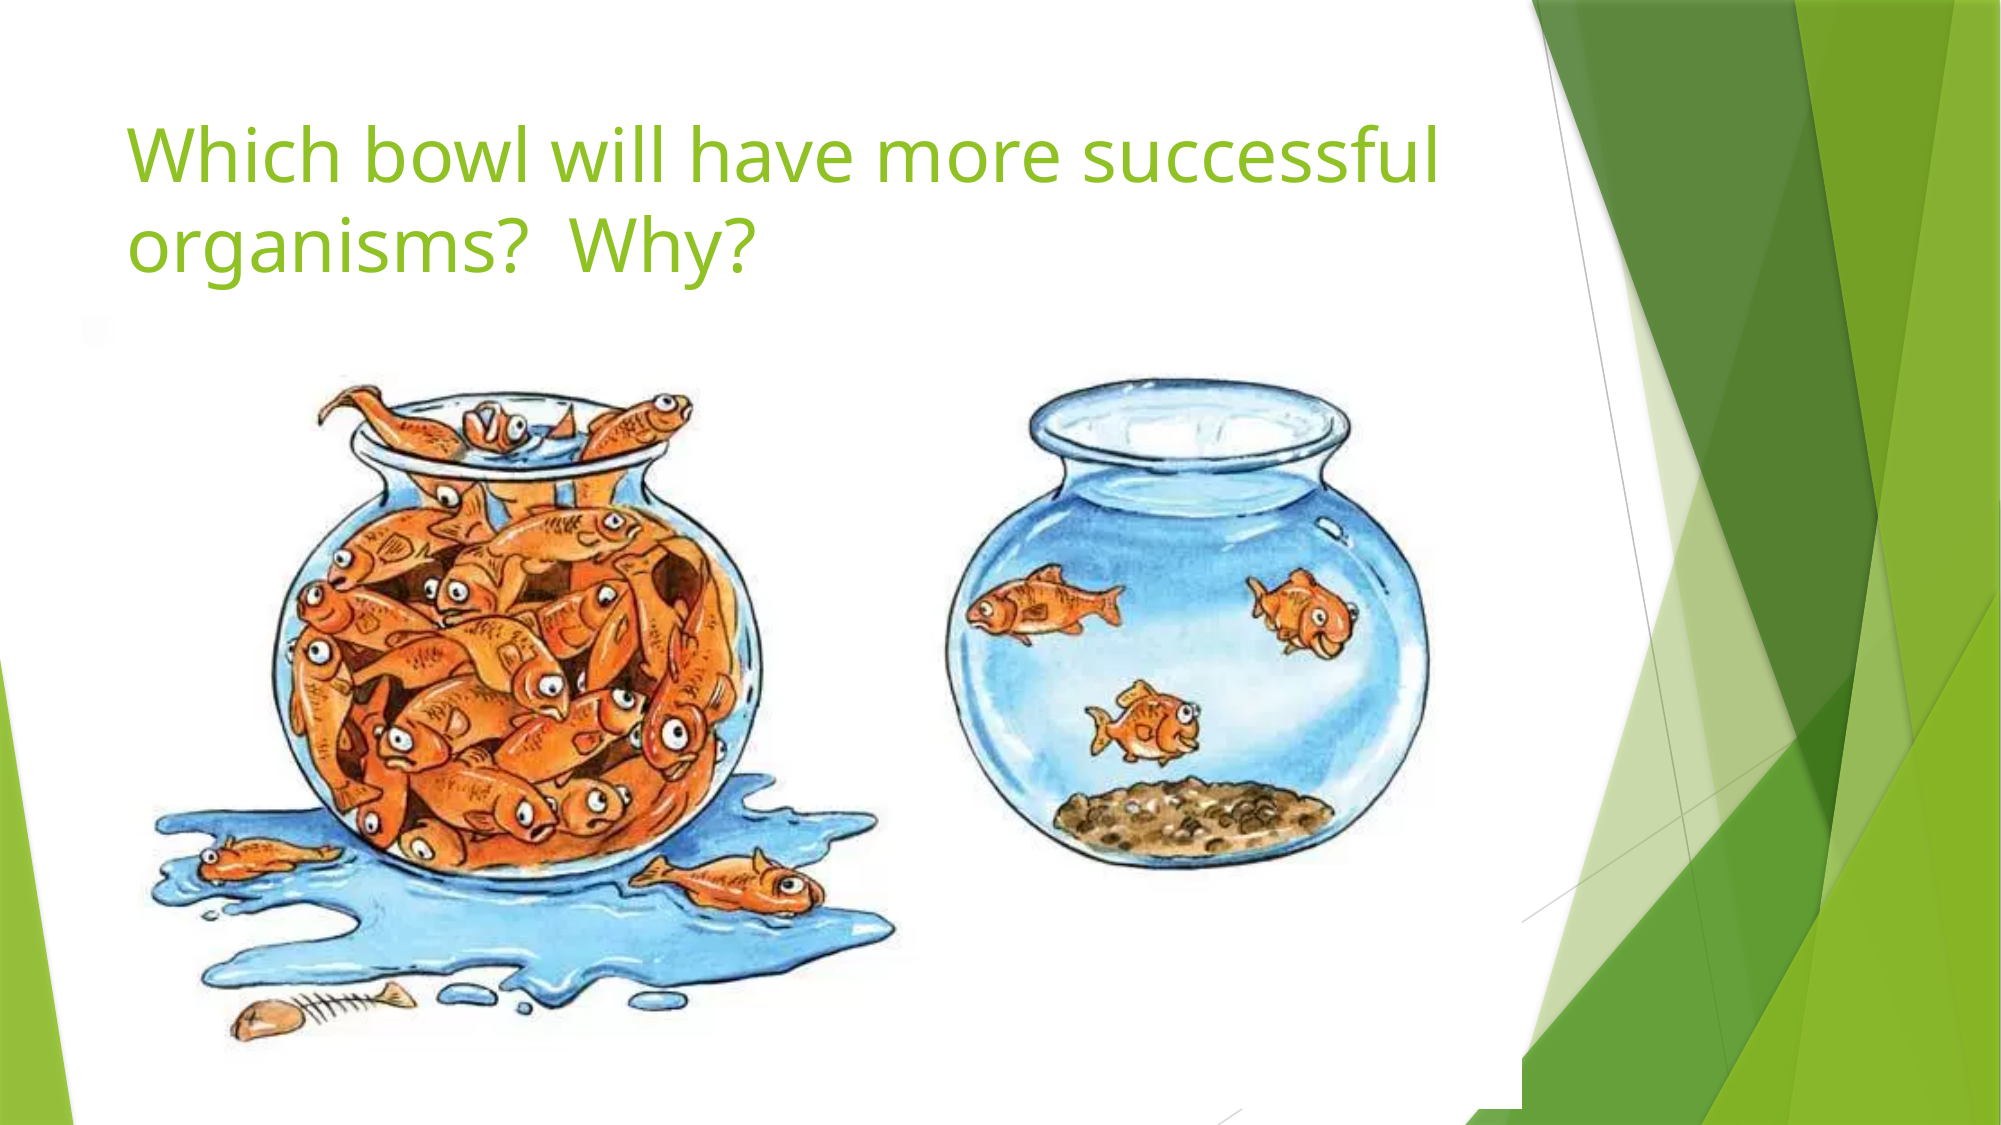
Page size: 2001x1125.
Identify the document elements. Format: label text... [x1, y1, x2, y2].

title Which bowl will have more successful organisms? Why? [111, 99, 1522, 316]
picture [81, 316, 1522, 1109]
